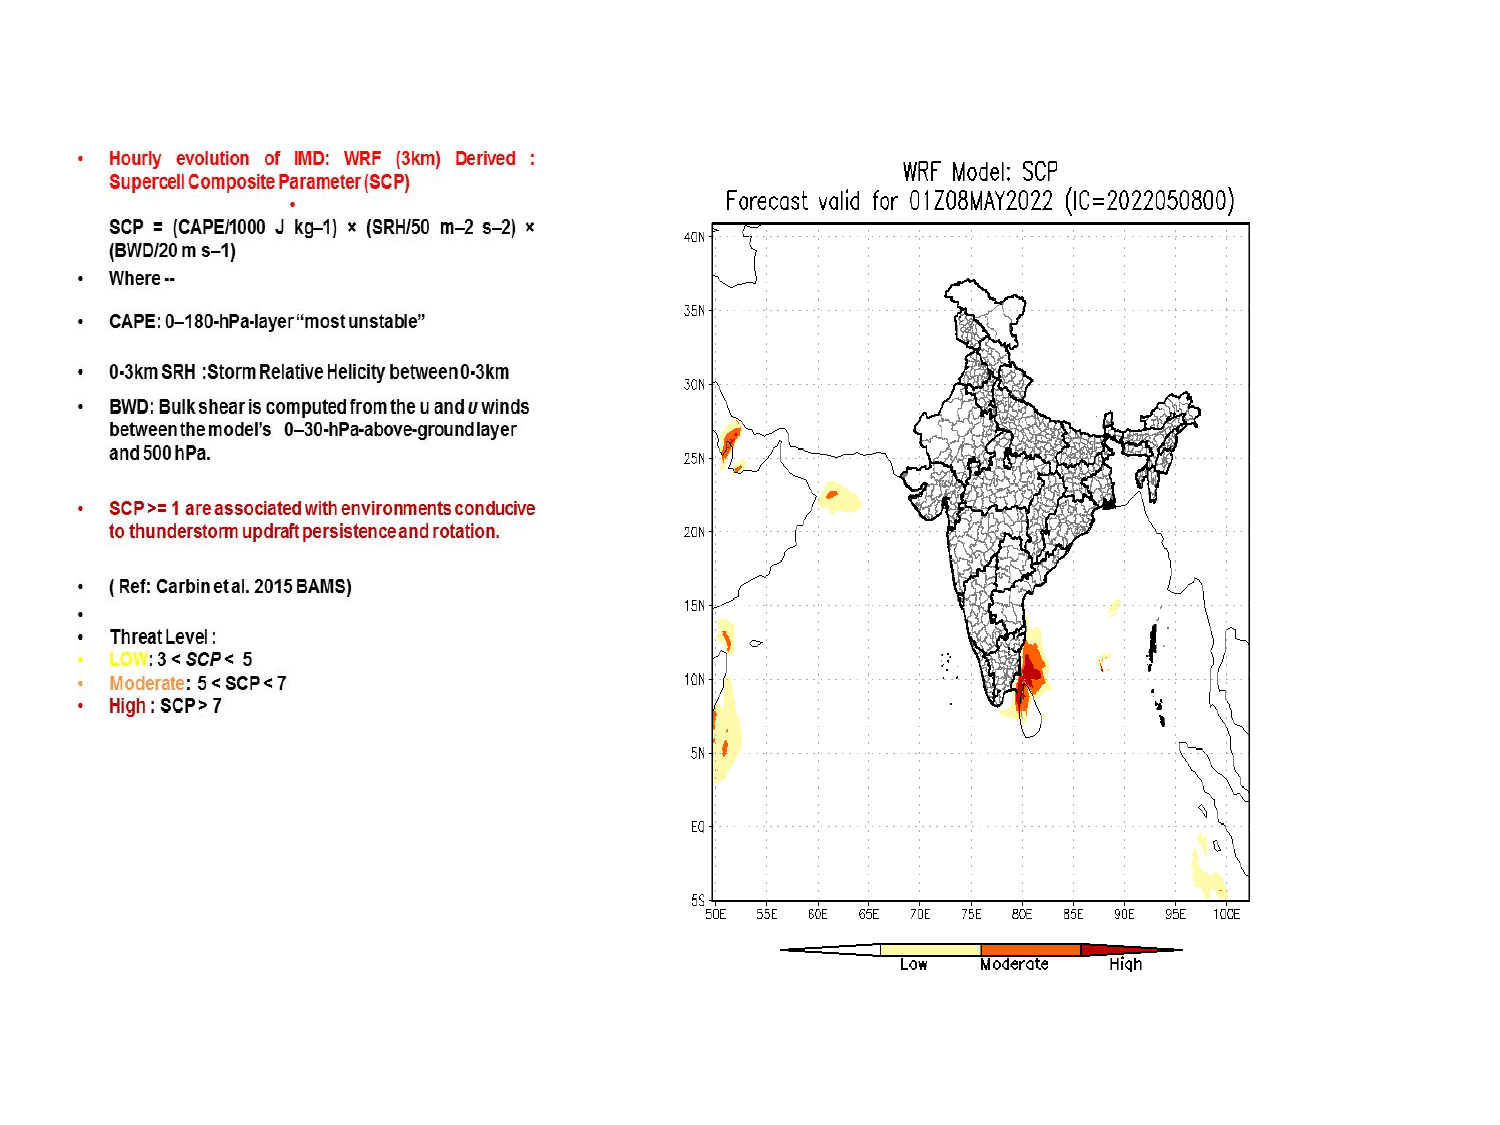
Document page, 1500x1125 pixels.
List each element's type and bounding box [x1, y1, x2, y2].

picture [74, 149, 1426, 976]
